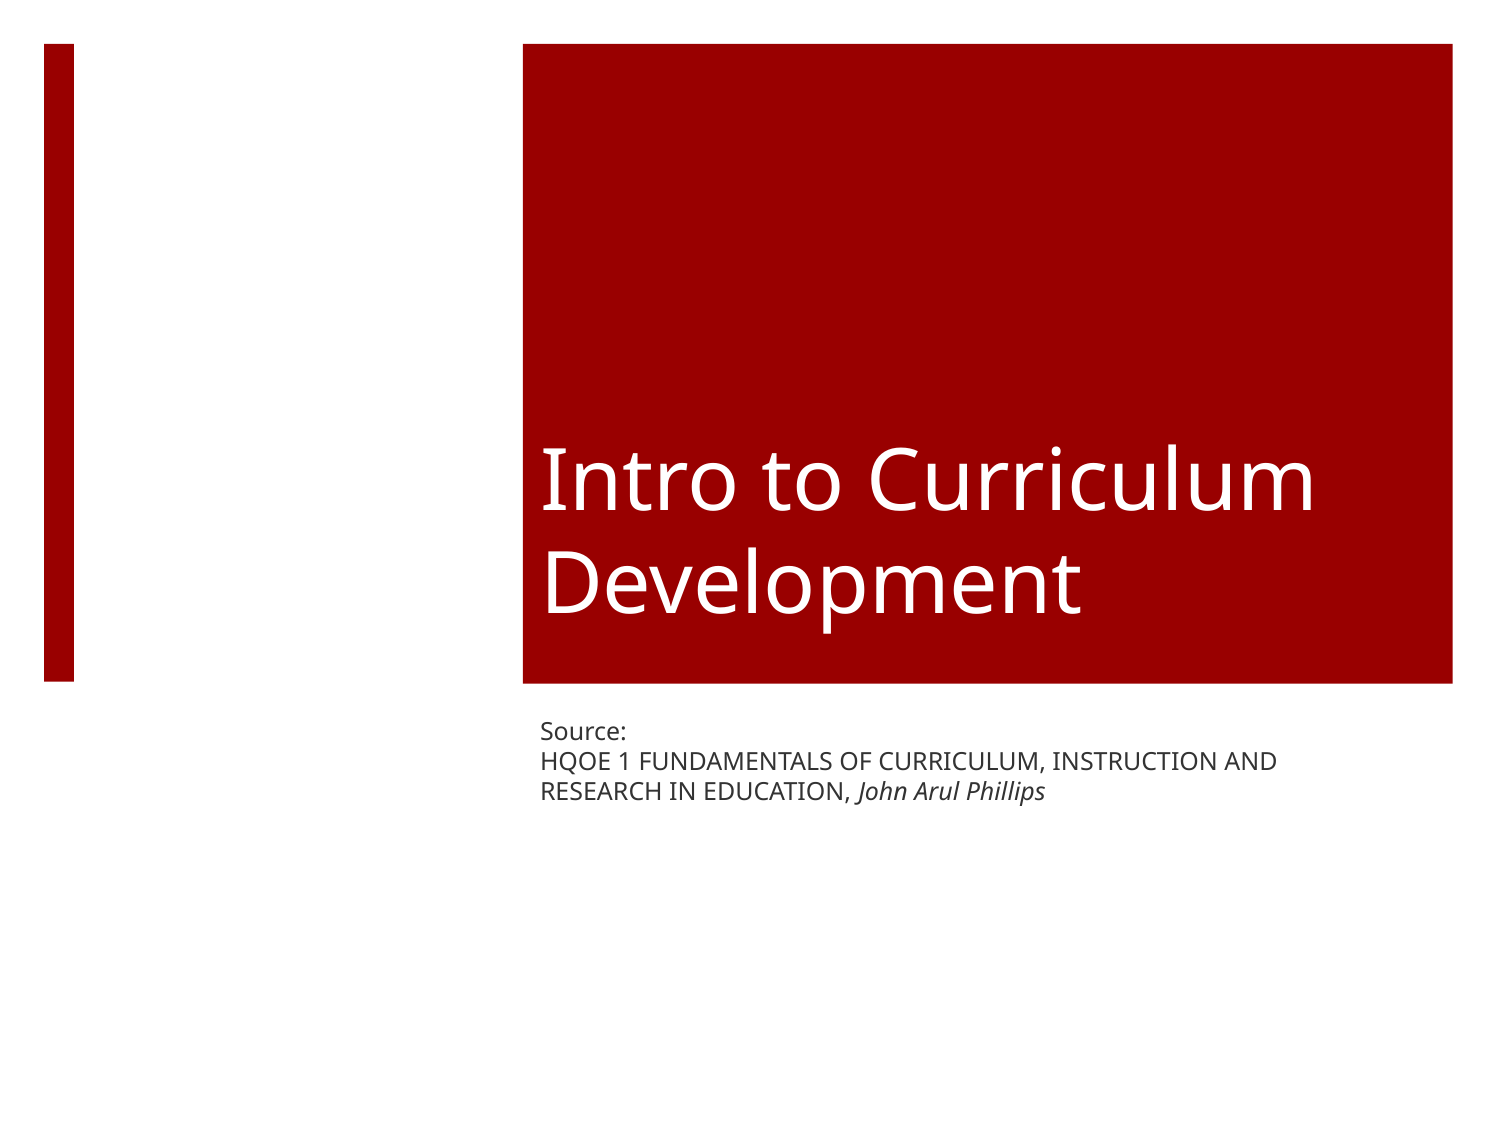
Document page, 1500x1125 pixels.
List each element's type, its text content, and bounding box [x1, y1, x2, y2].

subtitle Source: HQOE 1 FUNDAMENTALS OF CURRICULUM, INSTRUCTION AND RESEARCH IN EDUCATION, John Arul Phillips [525, 707, 1421, 880]
title Intro to Curriculum Development [525, 339, 1421, 639]
